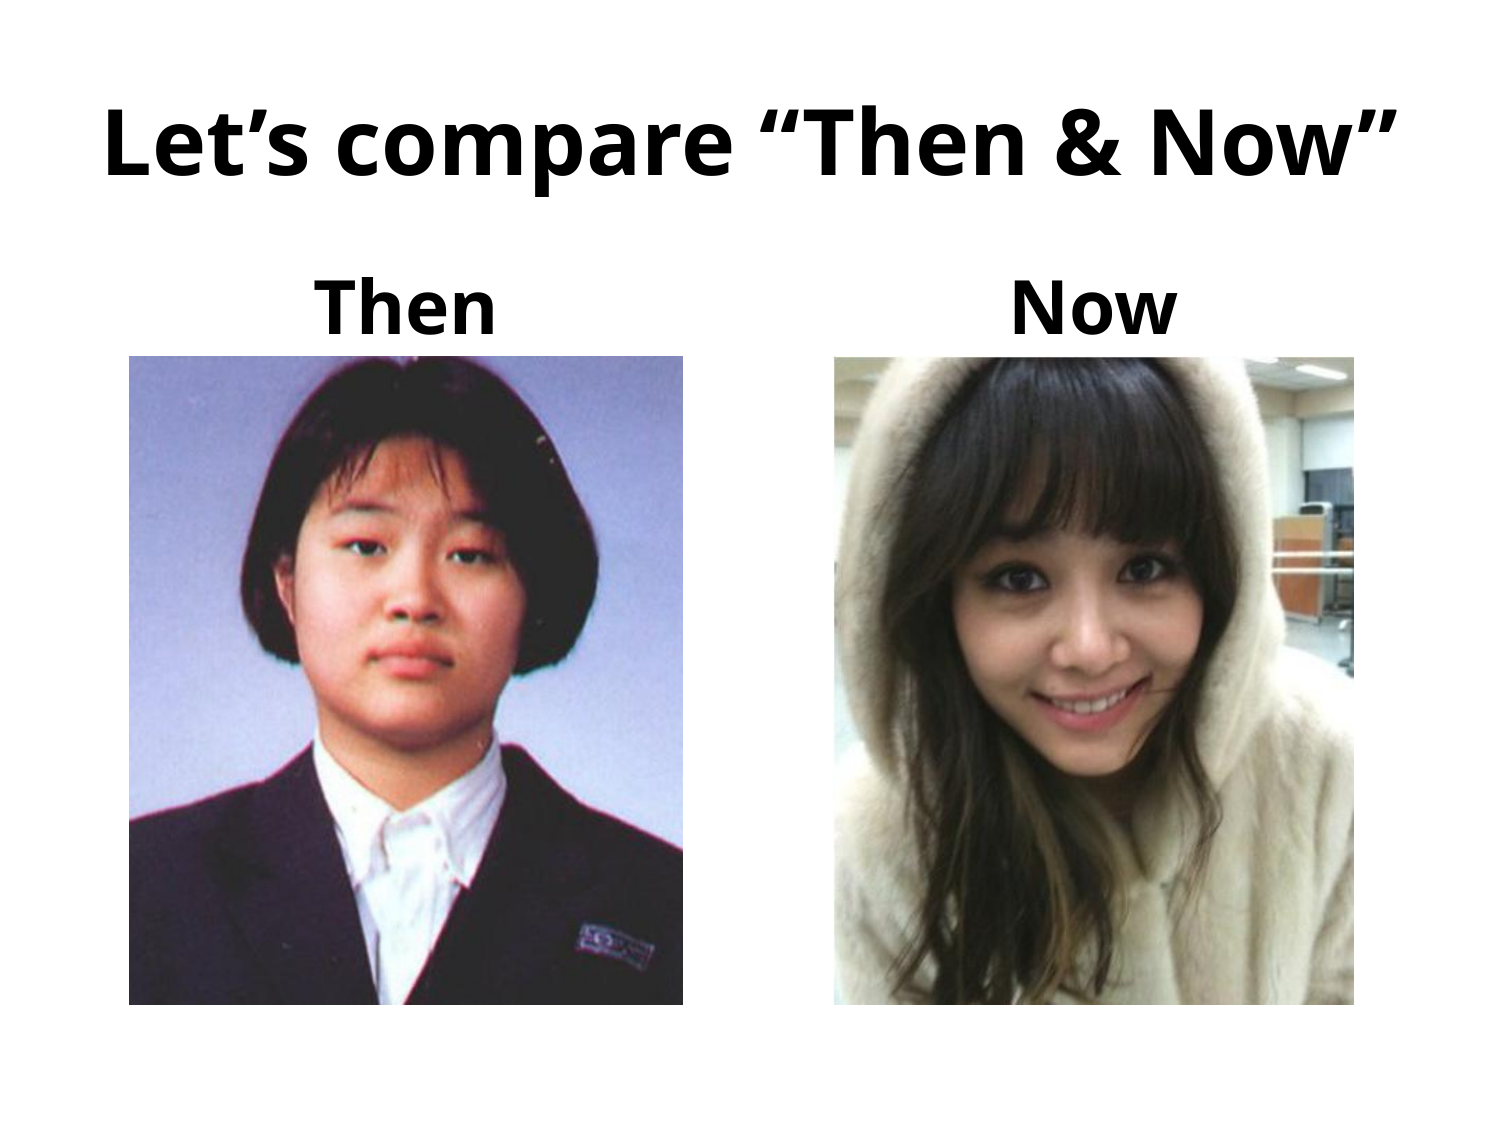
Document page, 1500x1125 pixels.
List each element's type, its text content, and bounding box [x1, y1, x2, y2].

list Now [761, 251, 1425, 357]
list Then [75, 251, 738, 357]
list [129, 356, 684, 1006]
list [832, 356, 1354, 1006]
title Let’s compare “Then & Now” [75, 45, 1425, 233]
